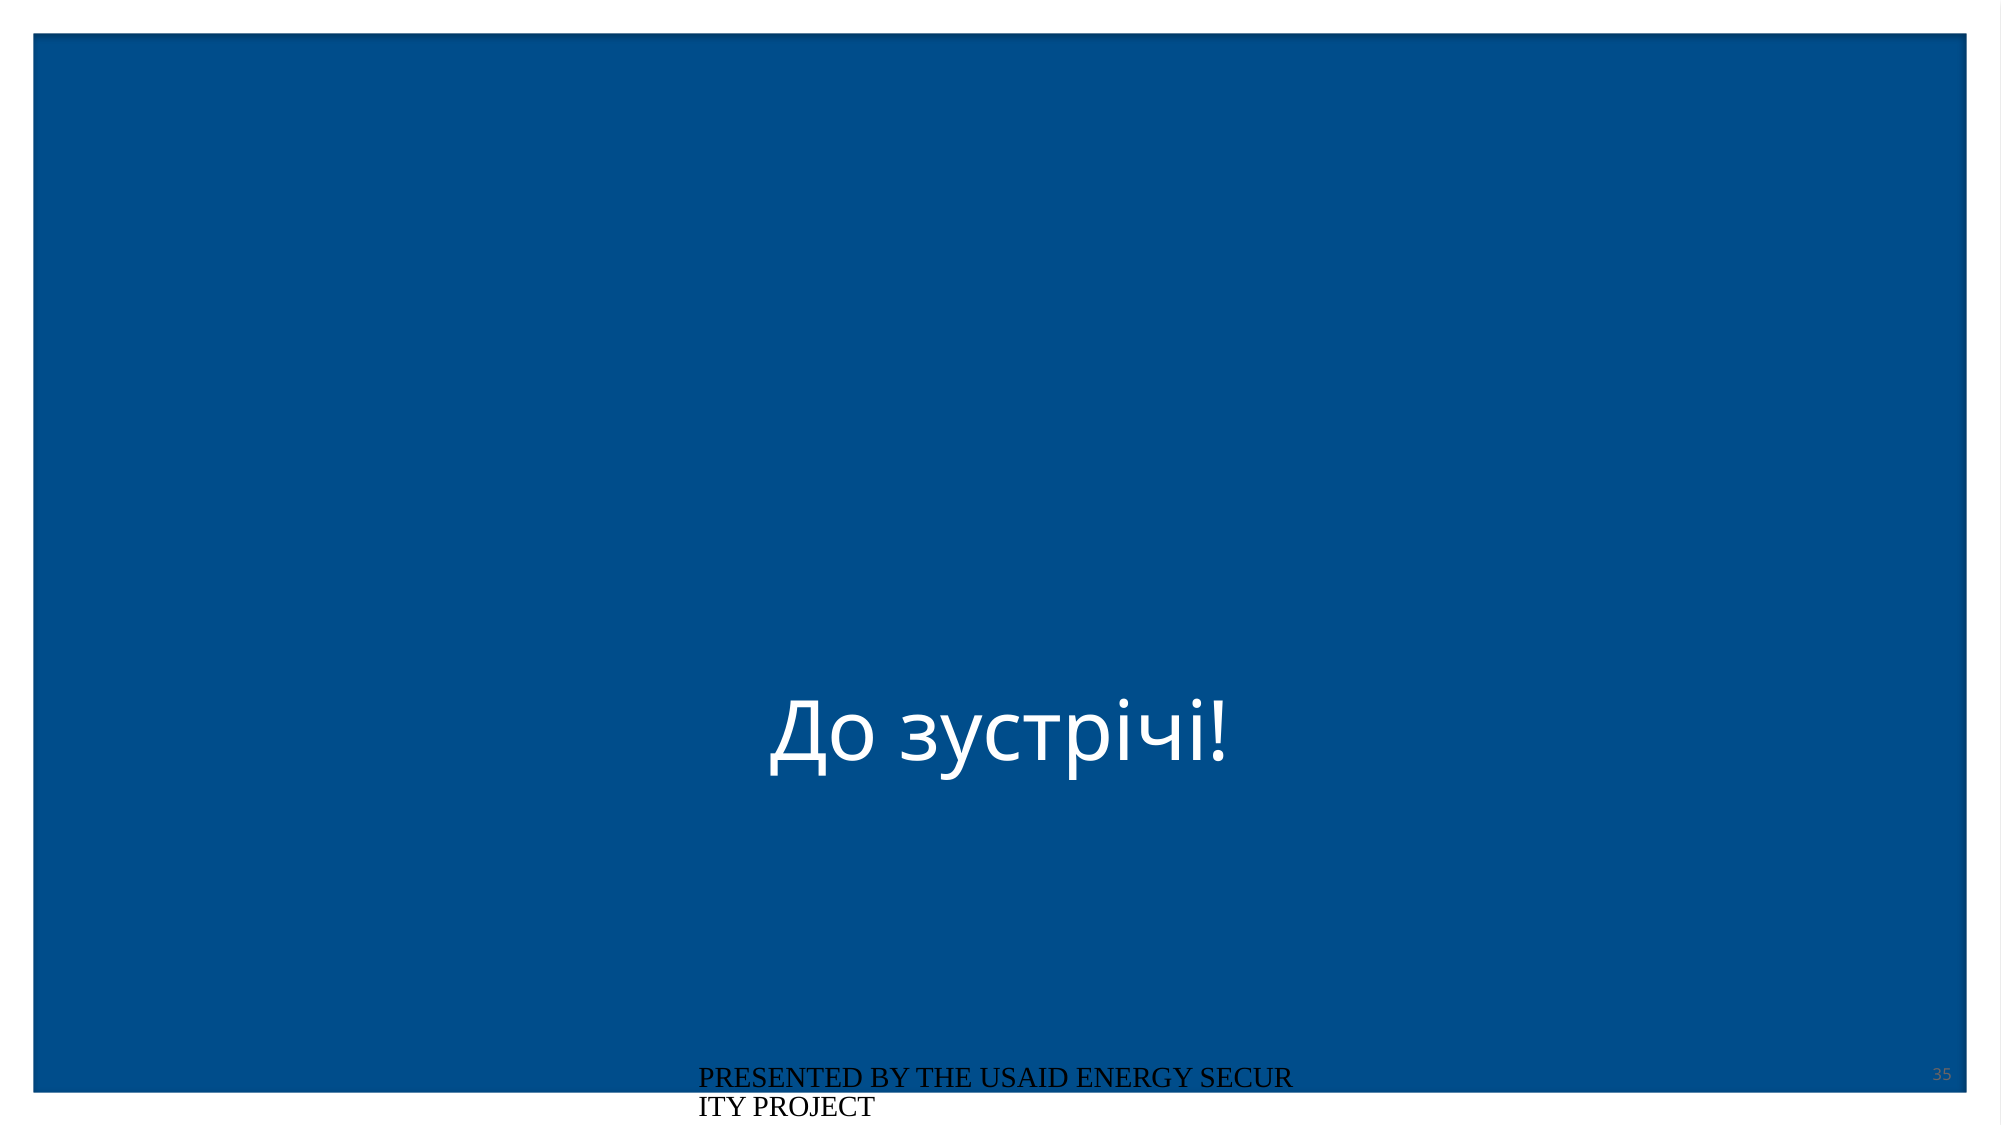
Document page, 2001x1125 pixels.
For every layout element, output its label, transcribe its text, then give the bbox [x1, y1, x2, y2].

footer PRESENTED BY THE USAID ENERGY SECURITY PROJECT [683, 1058, 1317, 1094]
slide_number 35 [1500, 1058, 1967, 1094]
title До зустрічі! [150, 668, 1851, 785]
